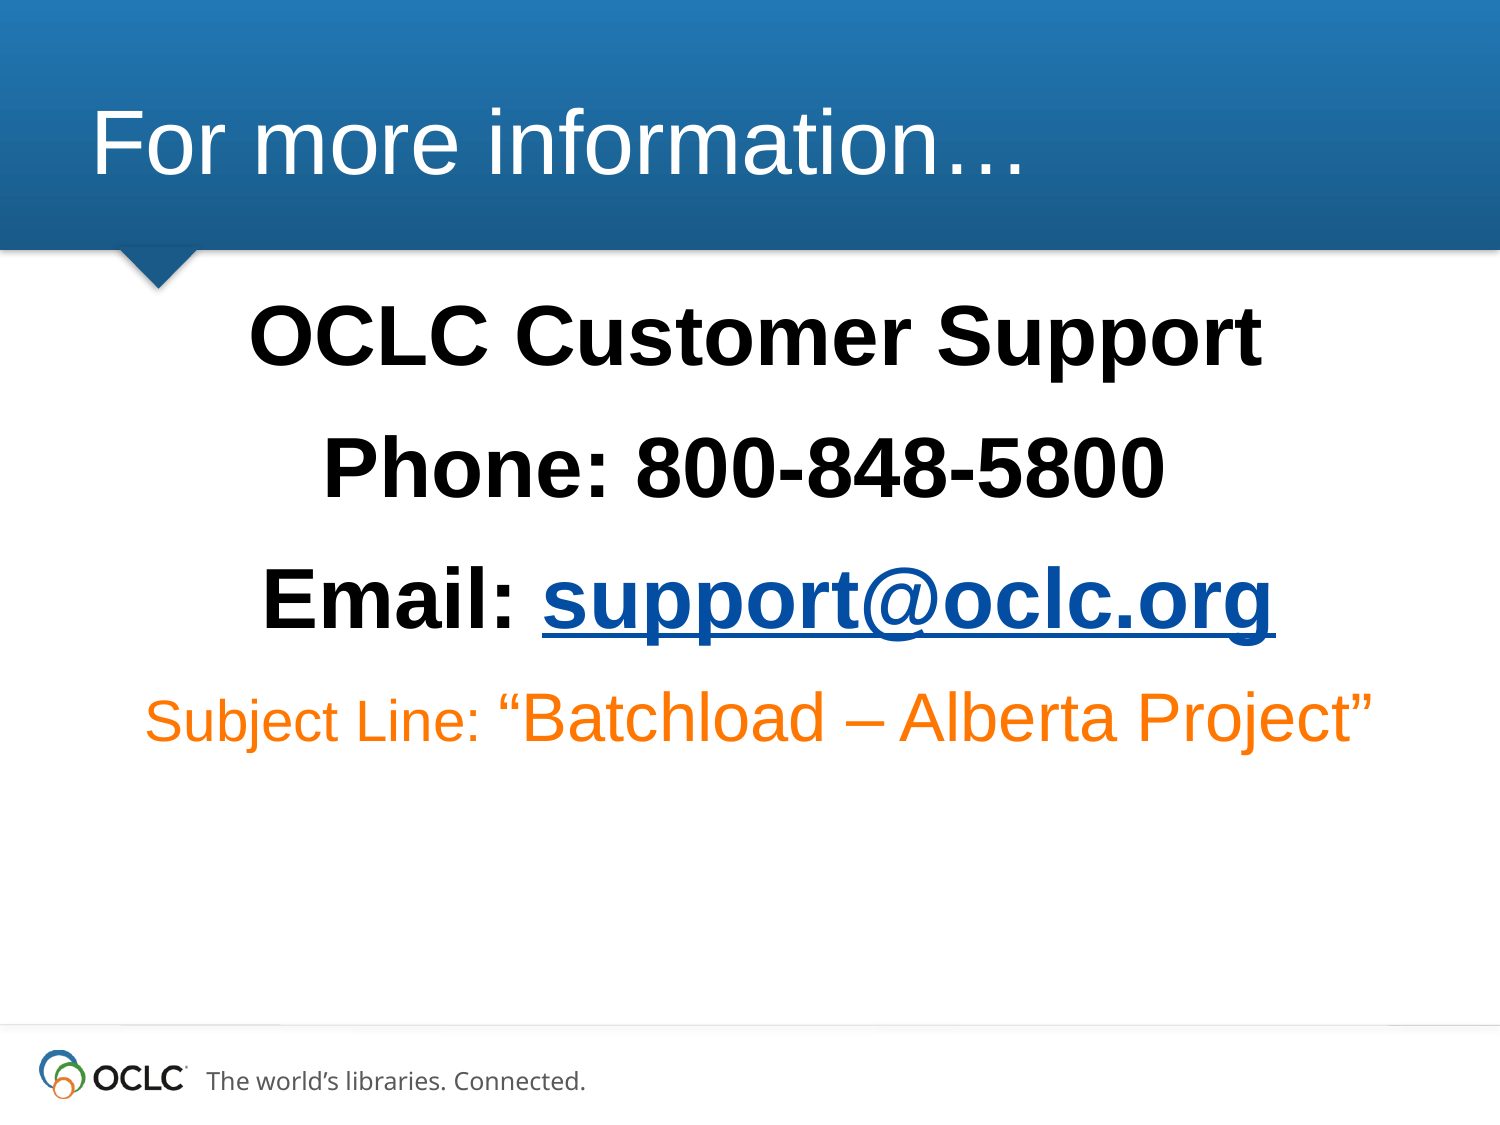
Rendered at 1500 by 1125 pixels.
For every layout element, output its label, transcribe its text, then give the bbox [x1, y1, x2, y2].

list OCLC Customer Support Phone: 800-848-5800 Email: support@oclc.org Subject Line: “Batchload – Alberta Project” [75, 262, 1463, 993]
picture [39, 1049, 188, 1099]
title For more information… [75, 62, 1425, 213]
